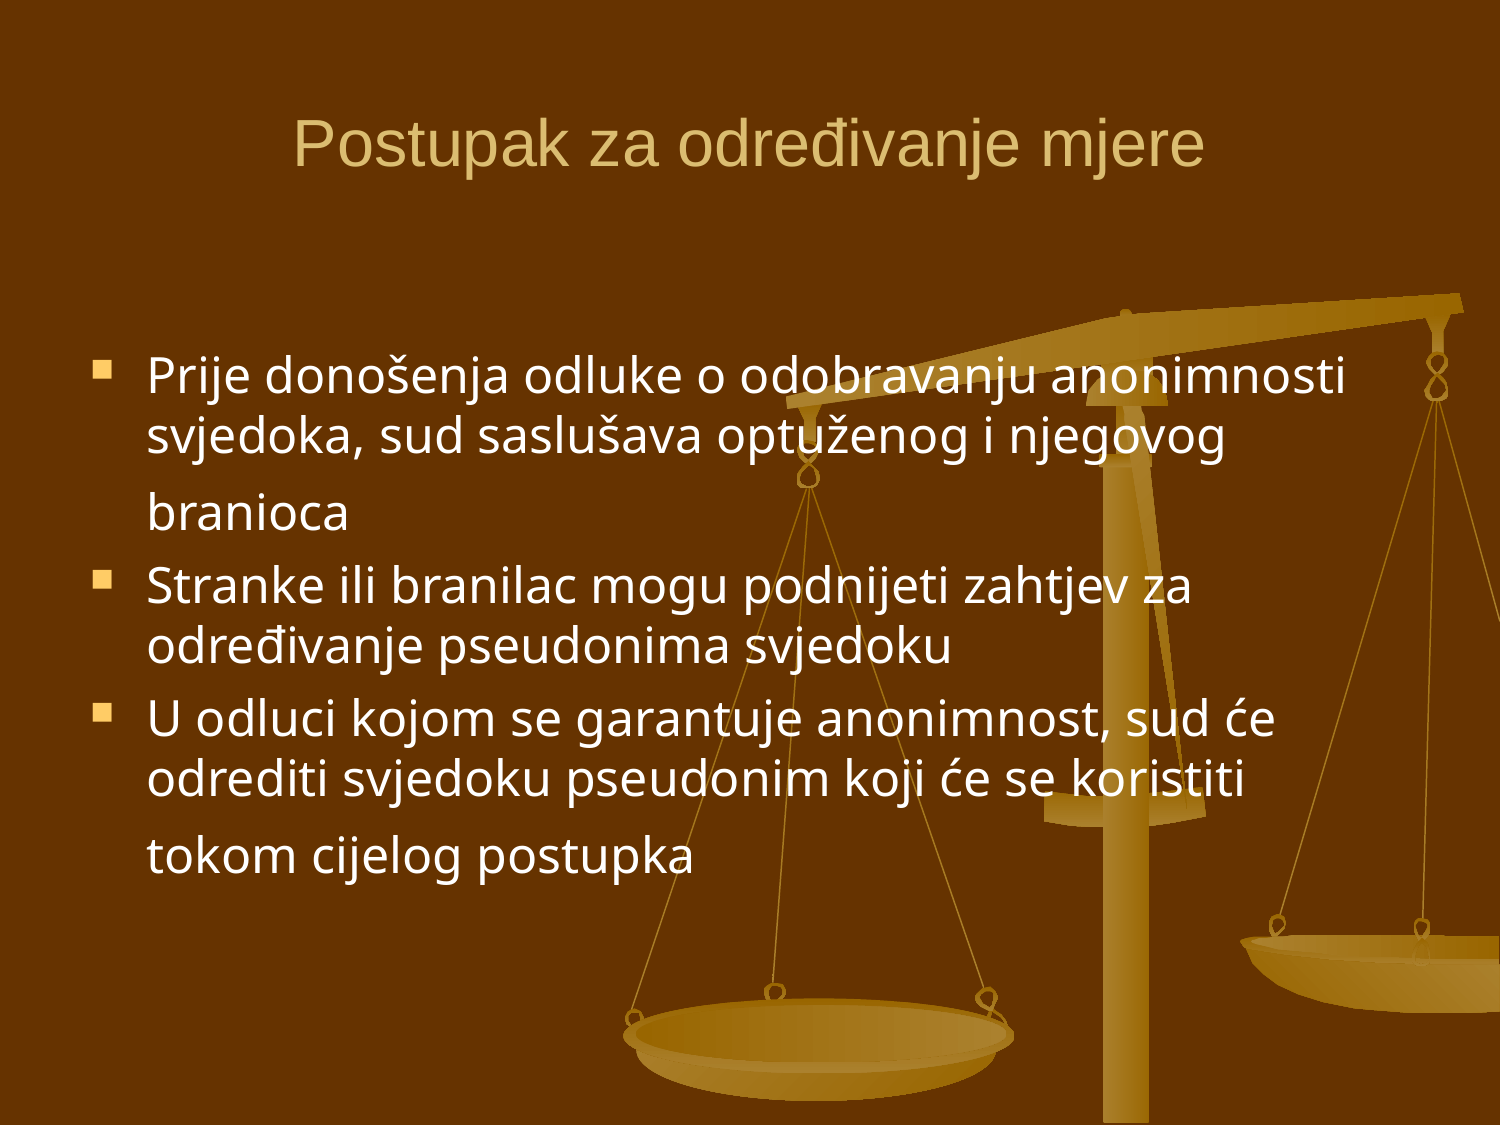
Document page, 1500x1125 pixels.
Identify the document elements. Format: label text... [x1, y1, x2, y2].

list Prije donošenja odluke o odobravanju anonimnosti svjedoka, sud saslušava optuženog i njegovog branioca Stranke ili branilac mogu podnijeti zahtjev za određivanje pseudonima svjedoku U odluci kojom se garantuje anonimnost, sud će odrediti svjedoku pseudonim koji će se koristiti tokom cijelog postupka [74, 262, 1426, 1006]
title Postupak za određivanje mjere [74, 45, 1426, 234]
